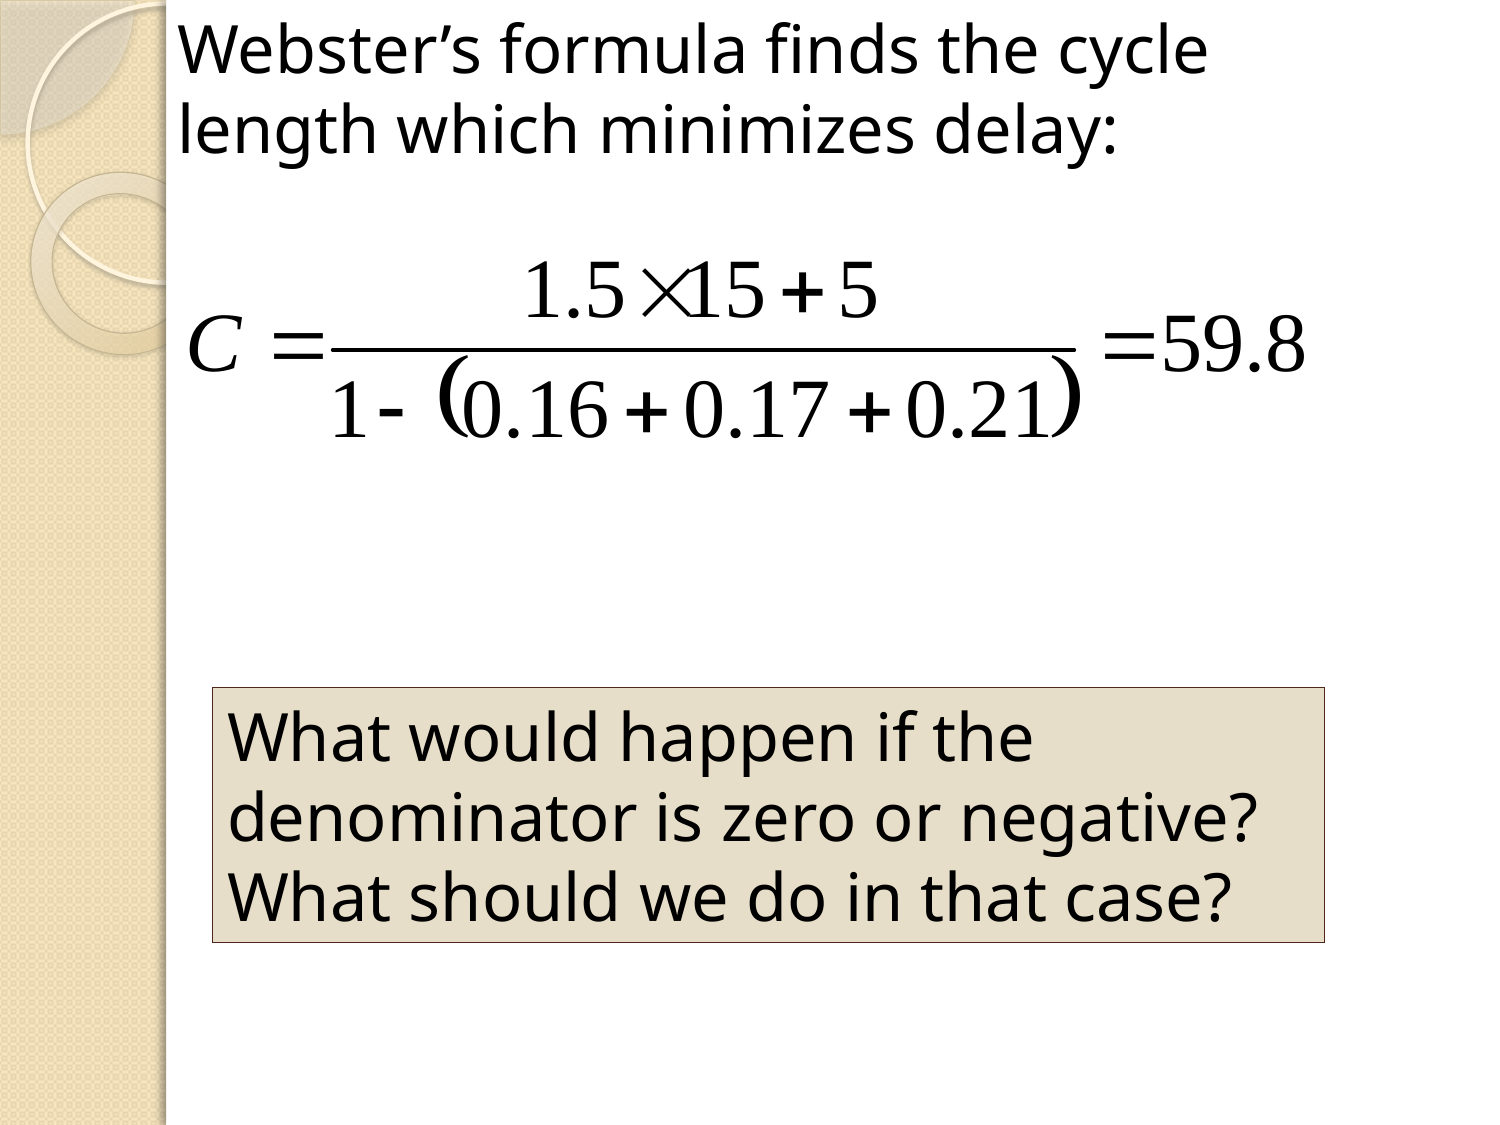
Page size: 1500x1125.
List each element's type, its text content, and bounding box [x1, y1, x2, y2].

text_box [174, 237, 1321, 470]
text_box What would happen if the denominator is zero or negative? What should we do in that case? [212, 687, 1325, 943]
text_box Webster’s formula finds the cycle length which minimizes delay: [162, 0, 1338, 175]
